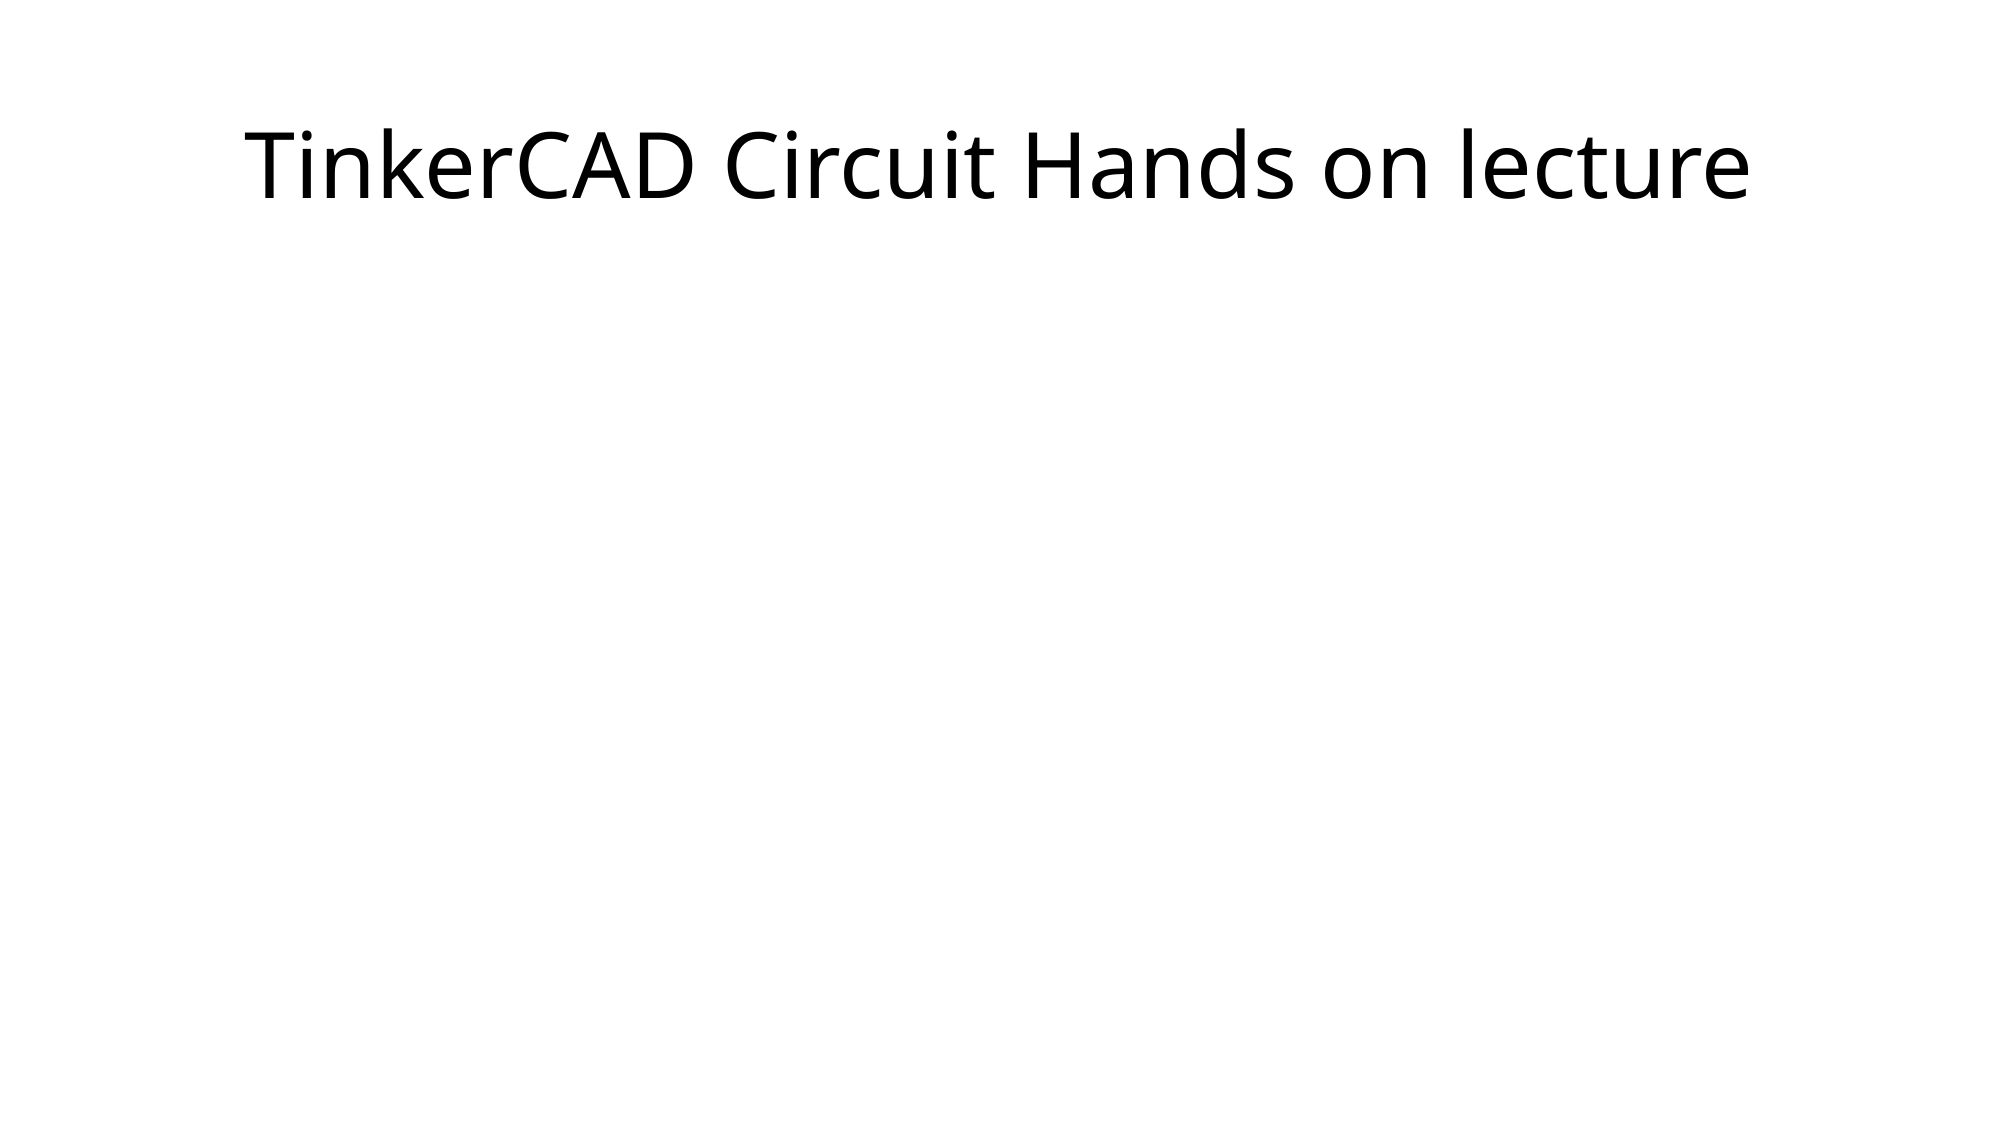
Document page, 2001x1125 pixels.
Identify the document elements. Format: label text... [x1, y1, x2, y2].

title TinkerCAD Circuit Hands on lecture [137, 59, 1863, 278]
